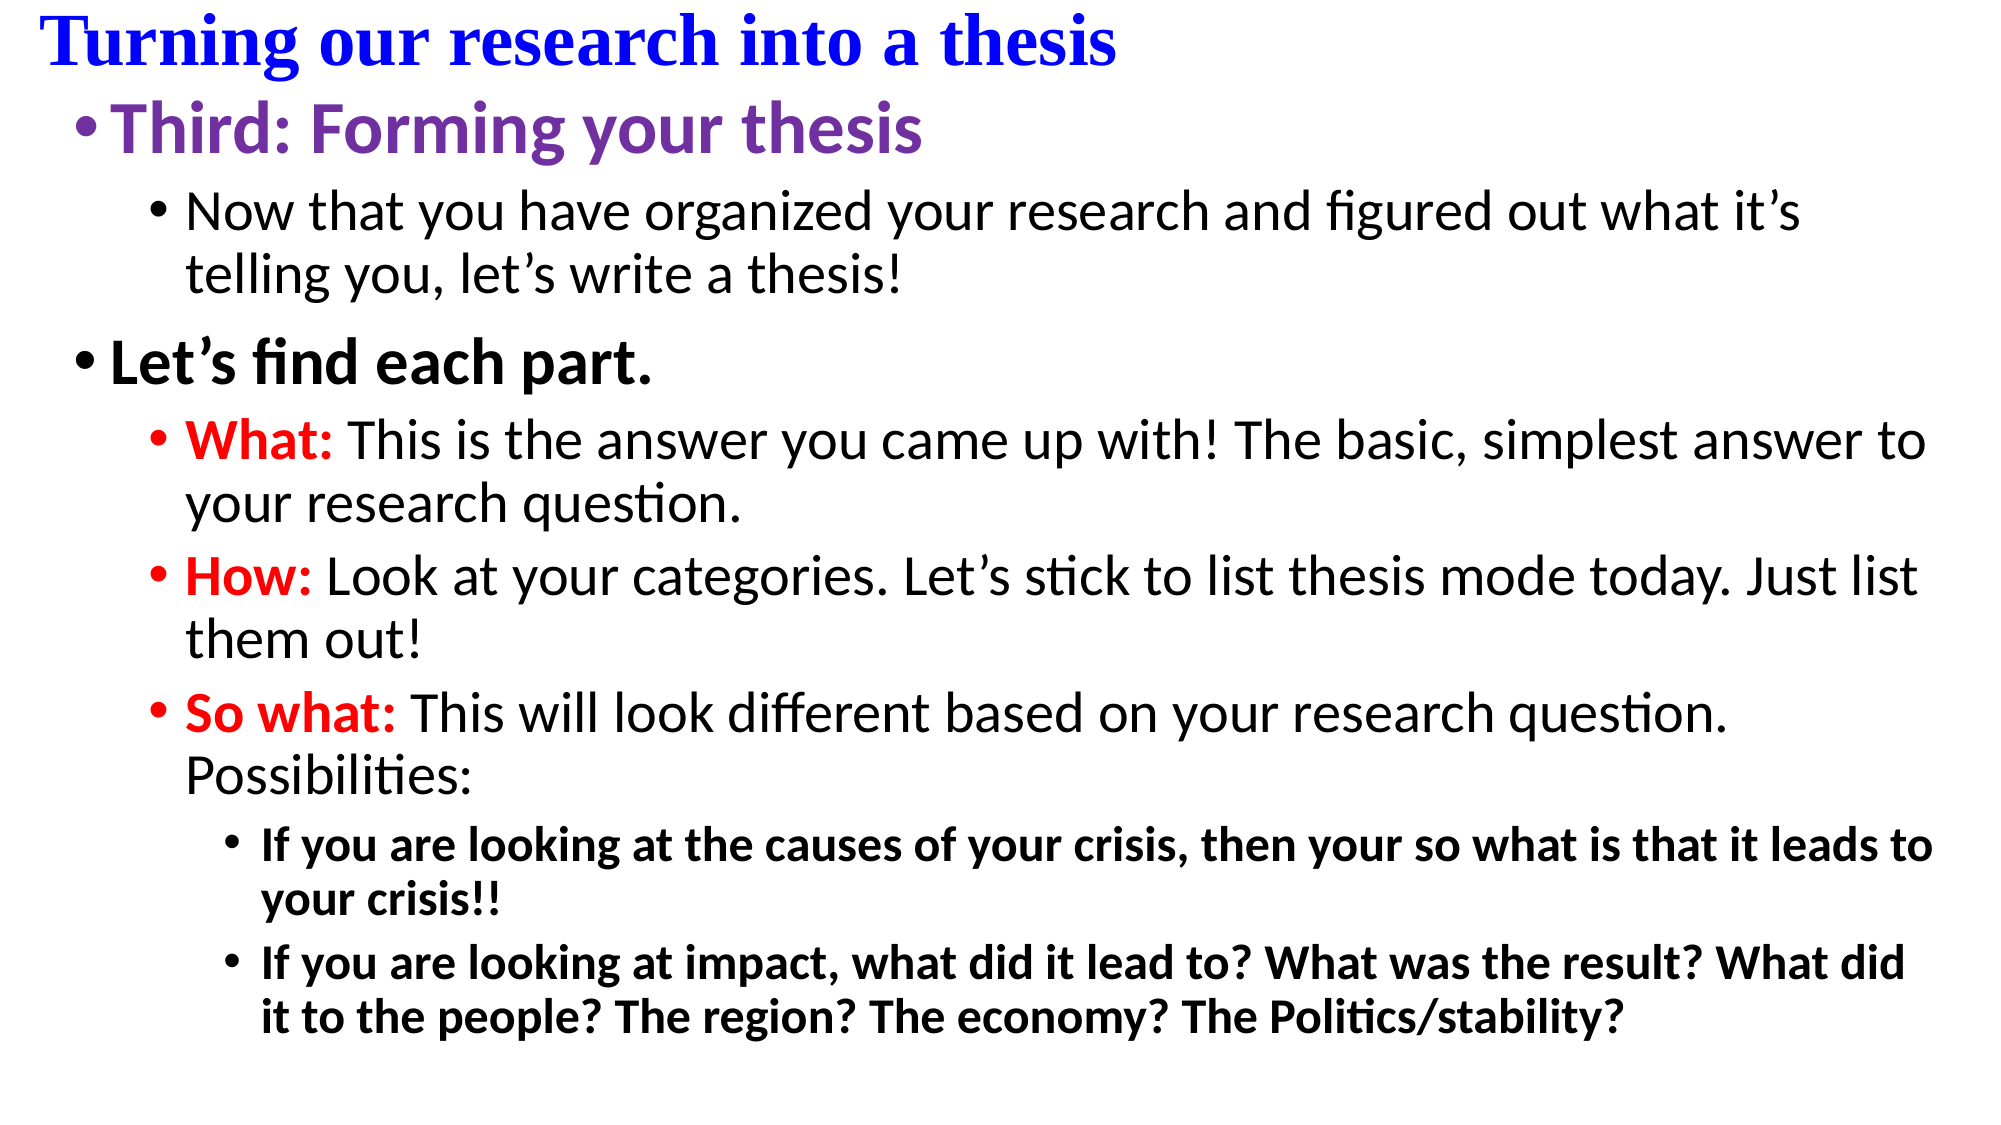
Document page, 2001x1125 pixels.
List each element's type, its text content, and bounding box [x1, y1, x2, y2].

title Turning our research into a thesis [24, 0, 1750, 82]
list Third: Forming your thesis Now that you have organized your research and figured out what it’s telling you, let’s write a thesis! Let’s find each part. What: This is the answer you came up with! The basic, simplest answer to your research question. How: Look at your categories. Let’s stick to list thesis mode today. Just list them out! So what: This will look different based on your research question. Possibilities: If you are looking at the causes of your crisis, then your so what is that it leads to your crisis!! If you are looking at impact, what did it lead to? What was the result? What did it to the people? The region? The economy? The Politics/stability? [58, 81, 1950, 1103]
